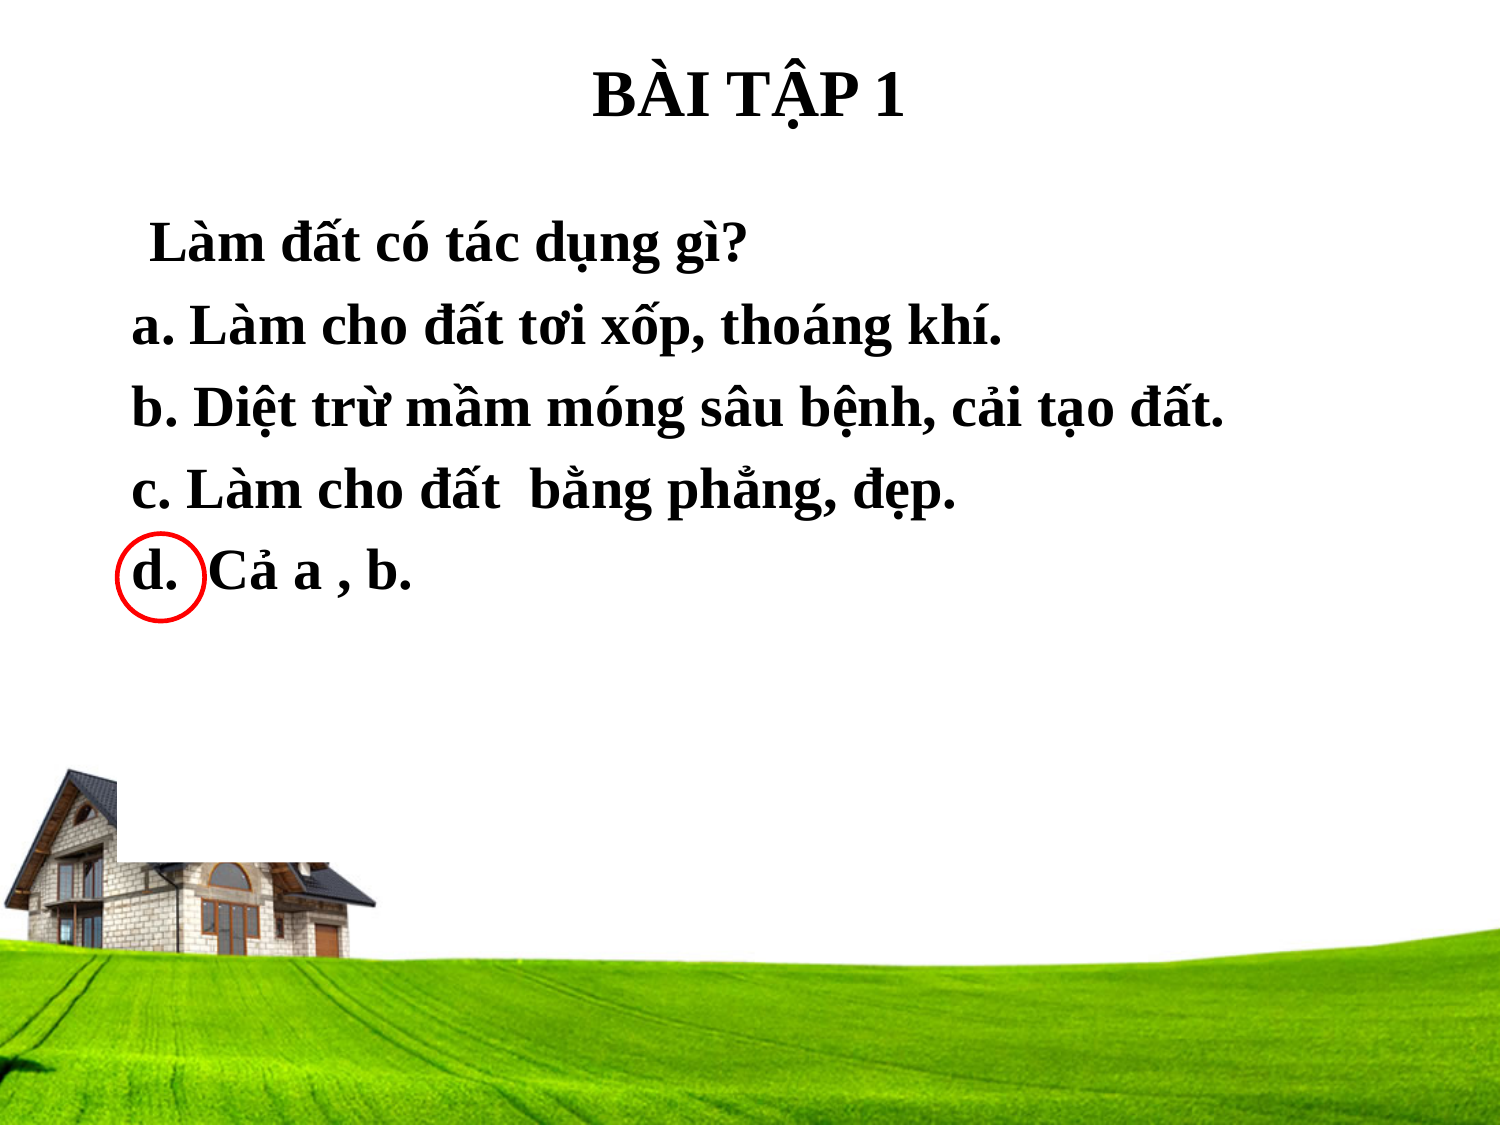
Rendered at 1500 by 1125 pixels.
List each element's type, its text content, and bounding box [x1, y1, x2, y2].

text_box Làm đất có tác dụng gì? a. Làm cho đất tơi xốp, thoáng khí. b. Diệt trừ mầm móng sâu bệnh, cải tạo đất. c. Làm cho đất bằng phẳng, đẹp. d. Cả a , b. [117, 187, 1383, 863]
text_box [117, 533, 205, 622]
text_box BÀI TẬP 1 [0, 0, 1500, 138]
picture [0, 138, 1500, 1125]
